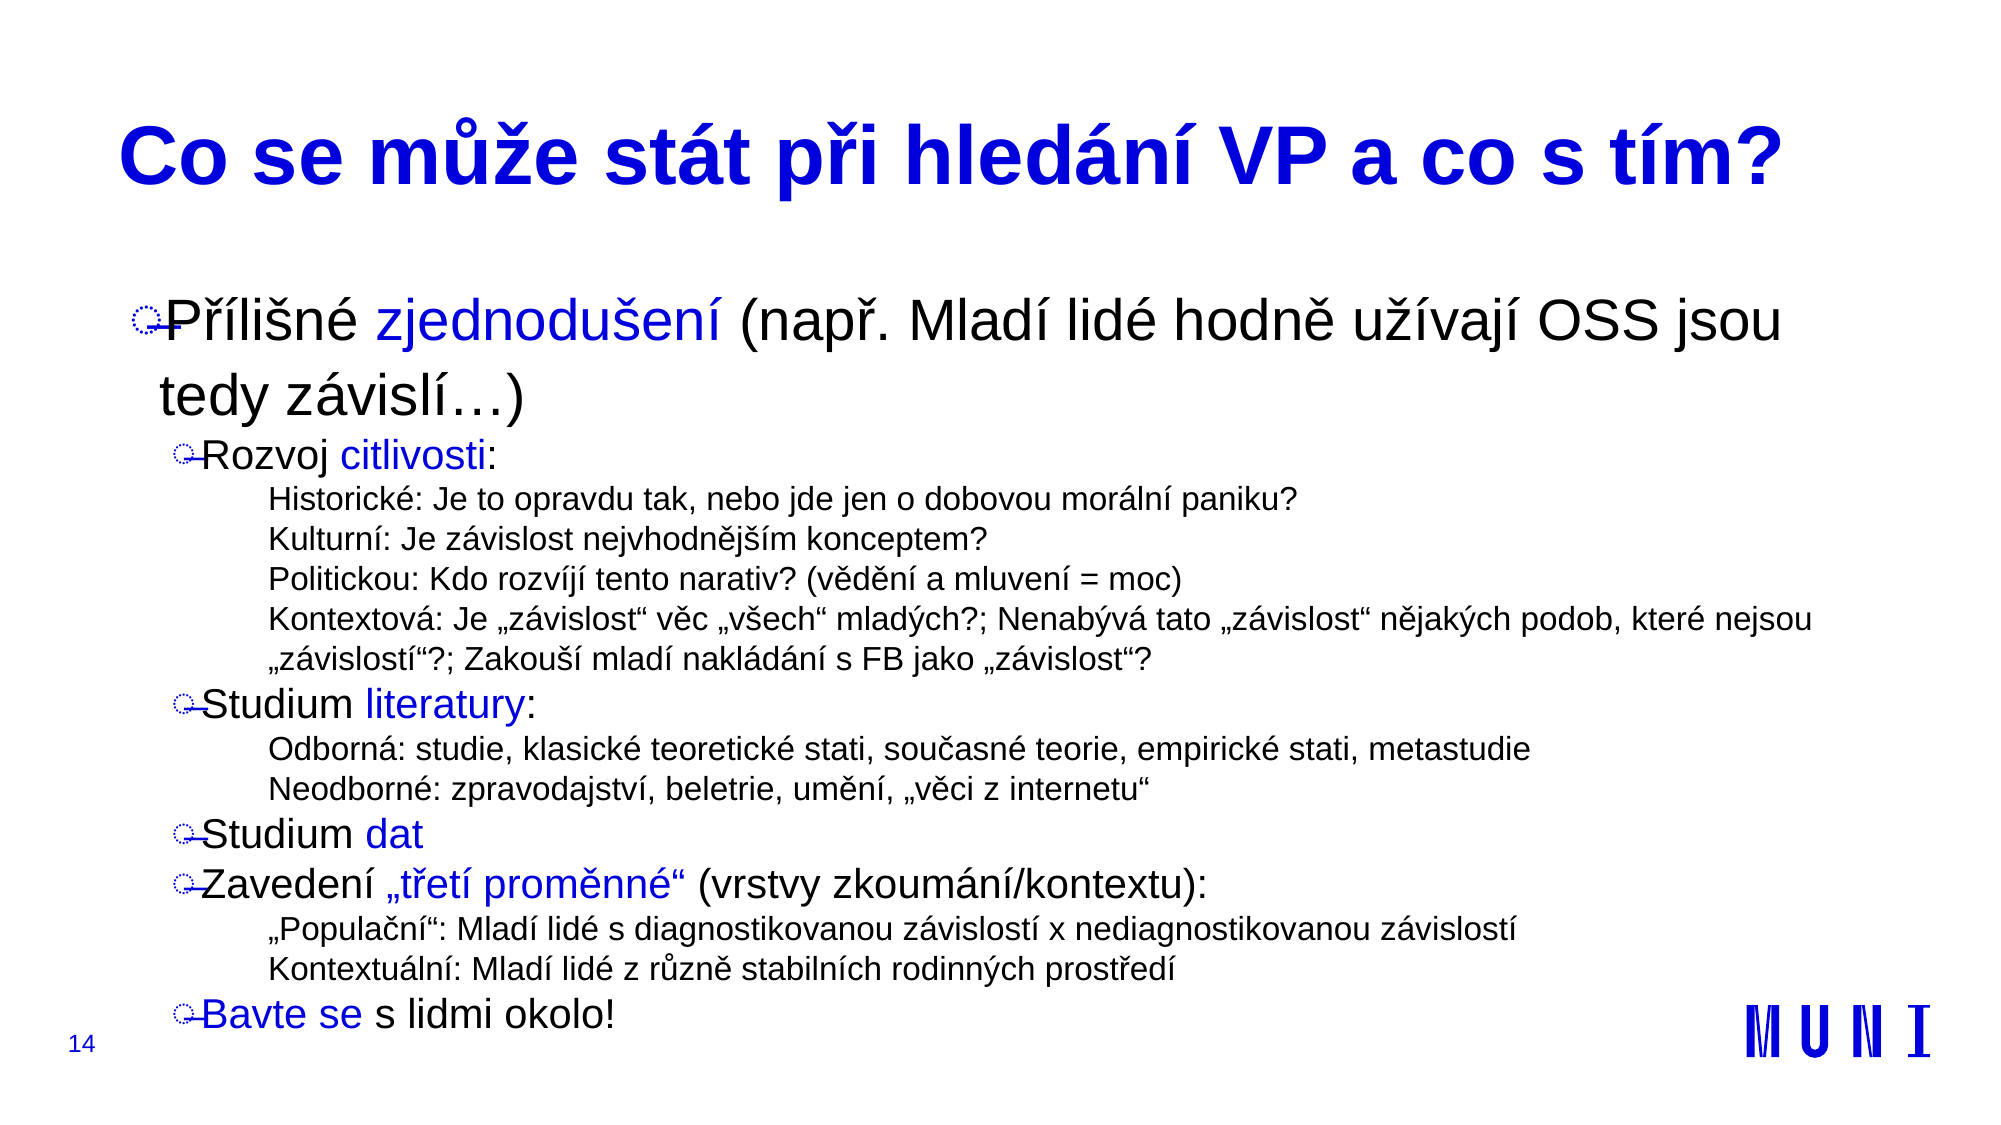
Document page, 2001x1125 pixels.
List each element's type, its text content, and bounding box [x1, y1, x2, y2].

title Co se může stát při hledání VP a co s tím? [118, 118, 1883, 193]
list Přílišné zjednodušení (např. Mladí lidé hodně užívají OSS jsou tedy závislí…) Rozvoj citlivosti: Historické: Je to opravdu tak, nebo jde jen o dobovou morální paniku? Kulturní: Je závislost nejvhodnějším konceptem? Politickou: Kdo rozvíjí tento narativ? (vědění a mluvení = moc) Kontextová: Je „závislost“ věc „všech“ mladých?; Nenabývá tato „závislost“ nějakých podob, které nejsou „závislostí“?; Zakouší mladí nakládání s FB jako „závislost“? Studium literatury: Odborná: studie, klasické teoretické stati, současné teorie, empirické stati, metastudie Neodborné: zpravodajství, beletrie, umění, „věci z internetu“ Studium dat Zavedení „třetí proměnné“ (vrstvy zkoumání/kontextu): „Populační“: Mladí lidé s diagnostikovanou závislostí x nediagnostikovanou závislostí Kontextuální: Mladí lidé z různě stabilních rodinných prostředí Bavte se s lidmi okolo! [118, 277, 1883, 957]
slide_number 14 [67, 1021, 110, 1063]
